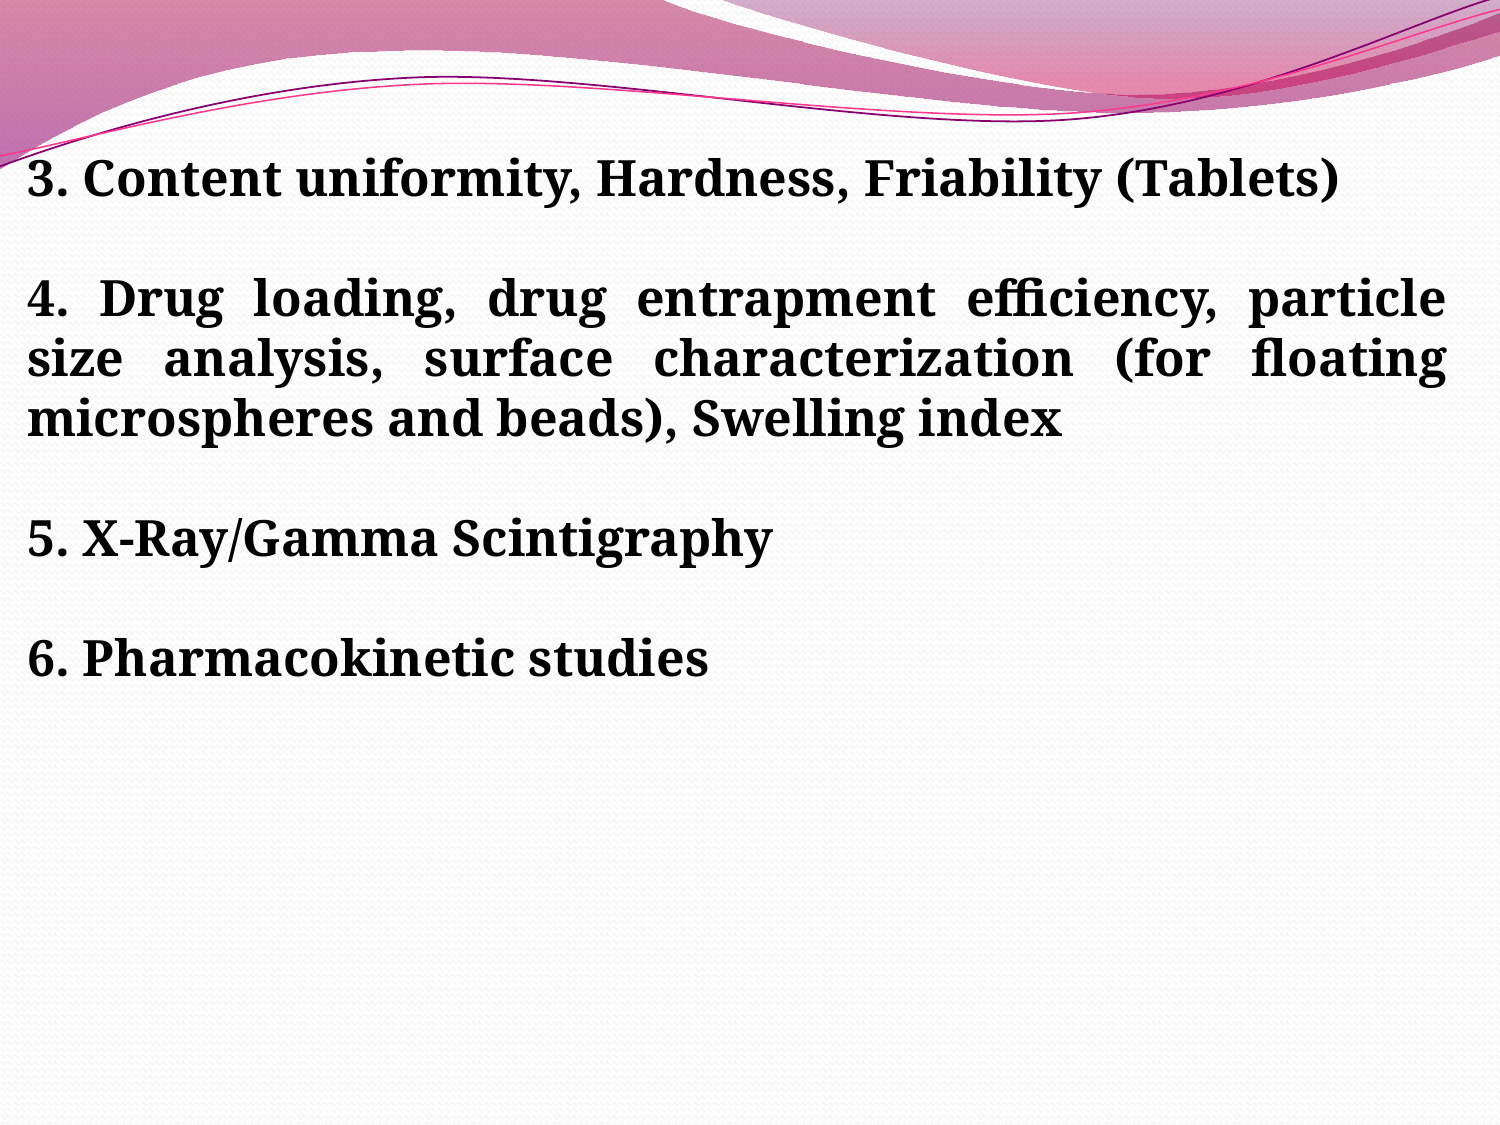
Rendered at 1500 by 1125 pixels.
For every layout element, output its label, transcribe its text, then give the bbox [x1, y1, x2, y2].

text_box 3. Content uniformity, Hardness, Friability (Tablets) 4. Drug loading, drug entrapment efficiency, particle size analysis, surface characterization (for floating microspheres and beads), Swelling index 5. X-Ray/Gamma Scintigraphy 6. Pharmacokinetic studies [12, 139, 1463, 695]
